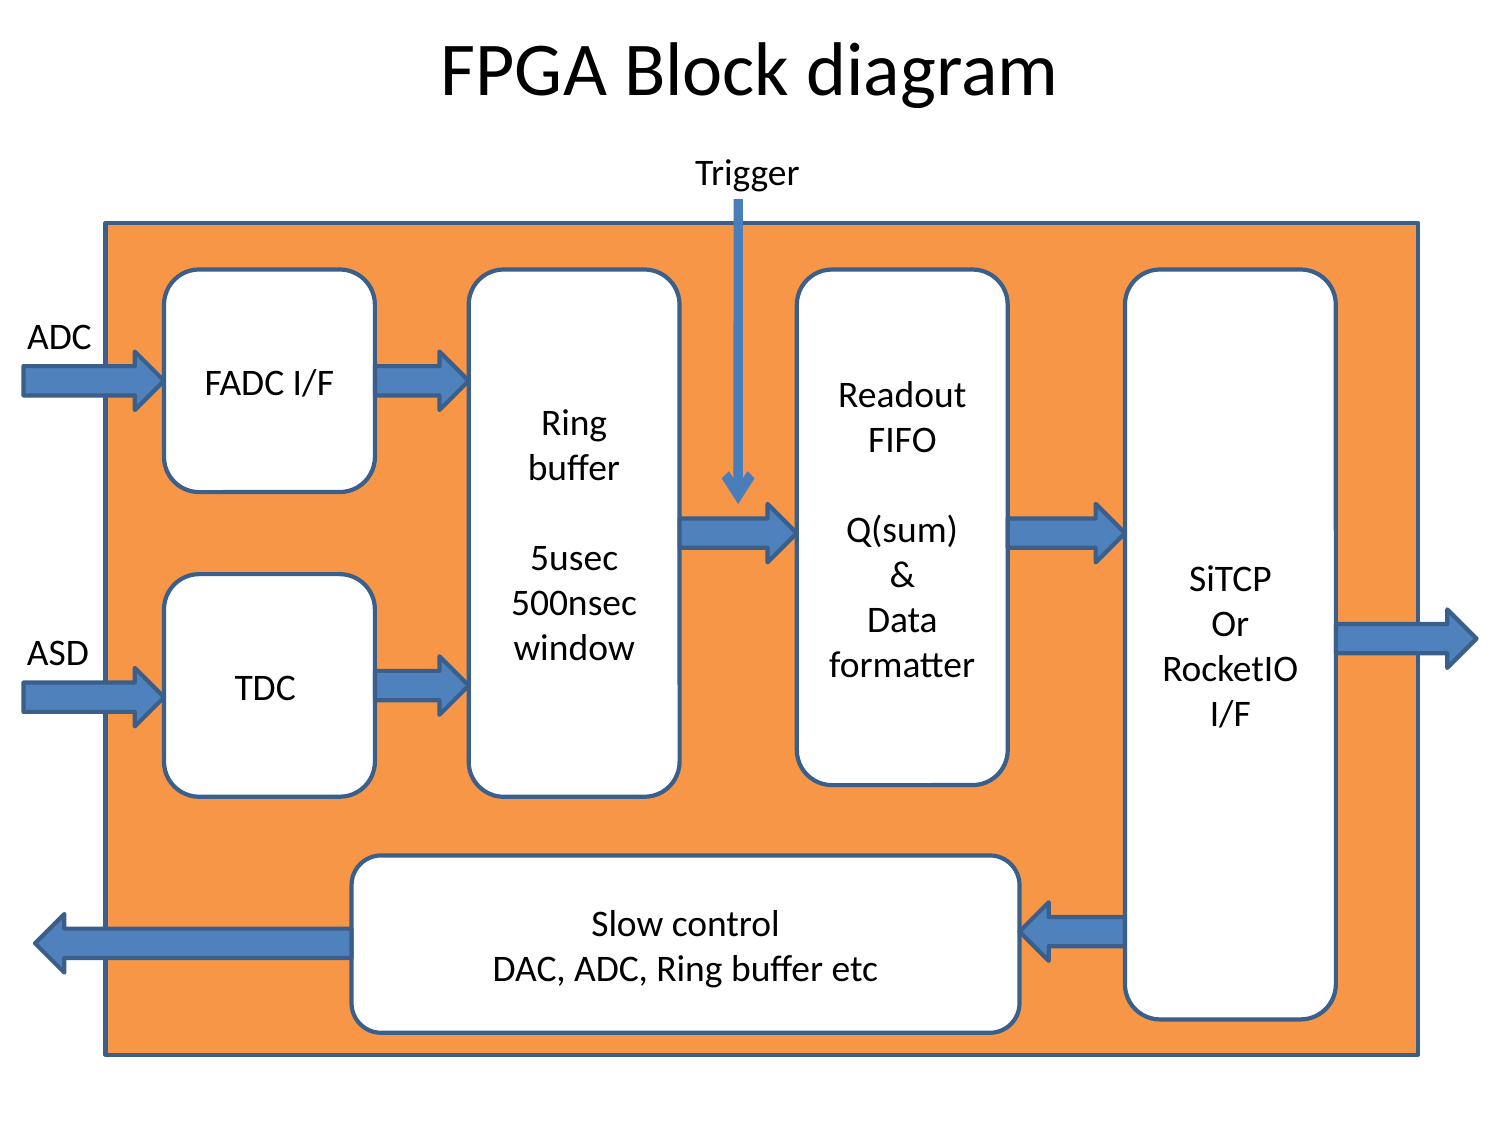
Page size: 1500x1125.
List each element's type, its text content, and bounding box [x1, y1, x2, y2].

text_box SiTCP Or RocketIO I/F [1122, 267, 1338, 1022]
text_box [677, 501, 799, 565]
text_box FADC I/F [161, 267, 378, 495]
text_box [103, 221, 733, 374]
text_box [1005, 501, 1128, 565]
text_box [103, 540, 1122, 926]
text_box [21, 665, 167, 729]
text_box ADC [12, 304, 107, 365]
title FPGA Block diagram [75, 11, 1425, 119]
text_box [103, 656, 1420, 1057]
text_box [1333, 607, 1479, 670]
text_box [32, 912, 354, 975]
text_box [21, 349, 167, 413]
text_box [1017, 900, 1127, 963]
text_box [372, 654, 471, 717]
text_box [743, 221, 1420, 621]
text_box Readout FIFO Q(sum) & Data formatter [794, 267, 1010, 788]
text_box [682, 360, 794, 526]
text_box TDC [161, 572, 378, 799]
text_box Ring buffer 5usec 500nsec window [466, 267, 682, 799]
text_box ASD [12, 621, 104, 681]
text_box Slow control DAC, ADC, Ring buffer etc [349, 853, 1022, 1035]
text_box [103, 388, 466, 690]
text_box Trigger [680, 140, 815, 201]
text_box [372, 349, 471, 413]
